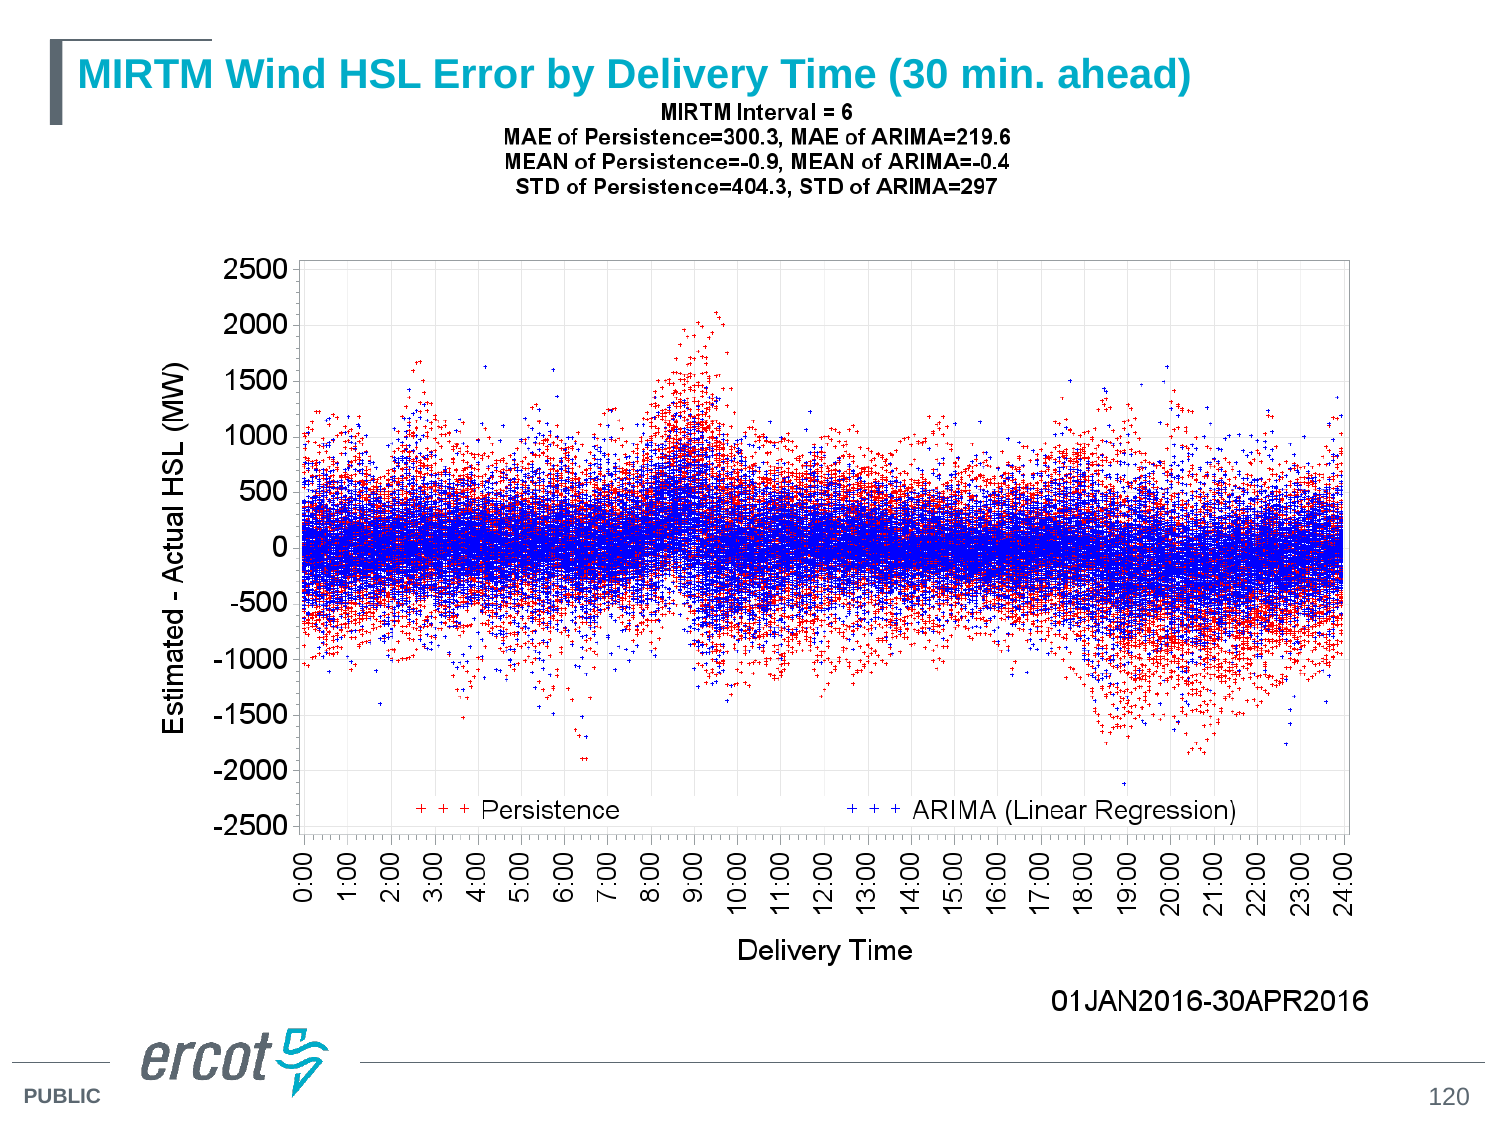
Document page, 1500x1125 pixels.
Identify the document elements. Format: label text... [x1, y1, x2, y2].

title MIRTM Wind HSL Error by Delivery Time (30 min. ahead) [62, 39, 1450, 228]
picture [137, 1024, 332, 1100]
picture [143, 99, 1369, 1019]
